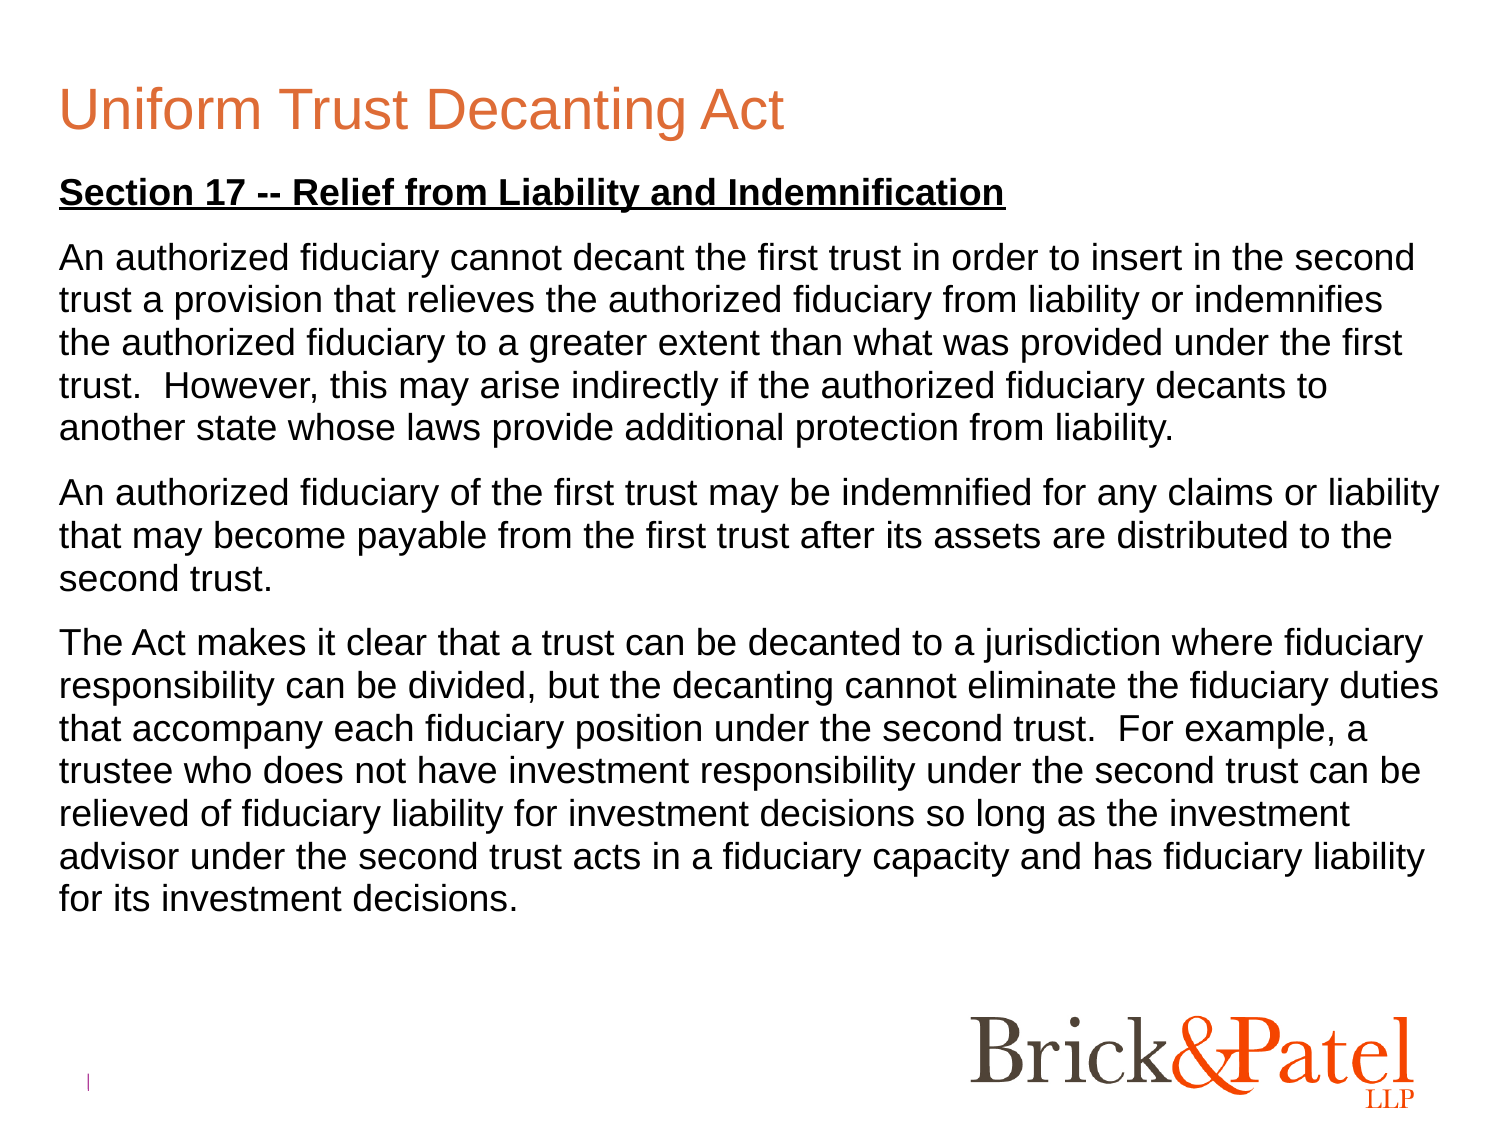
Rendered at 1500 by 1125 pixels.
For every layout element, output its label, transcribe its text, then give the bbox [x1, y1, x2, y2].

list Section 17 -- Relief from Liability and Indemnification An authorized fiduciary cannot decant the first trust in order to insert in the second trust a provision that relieves the authorized fiduciary from liability or indemnifies the authorized fiduciary to a greater extent than what was provided under the first trust. However, this may arise indirectly if the authorized fiduciary decants to another state whose laws provide additional protection from liability. An authorized fiduciary of the first trust may be indemnified for any claims or liability that may become payable from the first trust after its assets are distributed to the second trust. The Act makes it clear that a trust can be decanted to a jurisdiction where fiduciary responsibility can be divided, but the decanting cannot eliminate the fiduciary duties that accompany each fiduciary position under the second trust. For example, a trustee who does not have investment responsibility under the second trust can be relieved of fiduciary liability for investment decisions so long as the investment advisor under the second trust acts in a fiduciary capacity and has fiduciary liability for its investment decisions. [58, 171, 1441, 998]
title Uniform Trust Decanting Act [58, 70, 1441, 154]
picture [933, 998, 1441, 1125]
